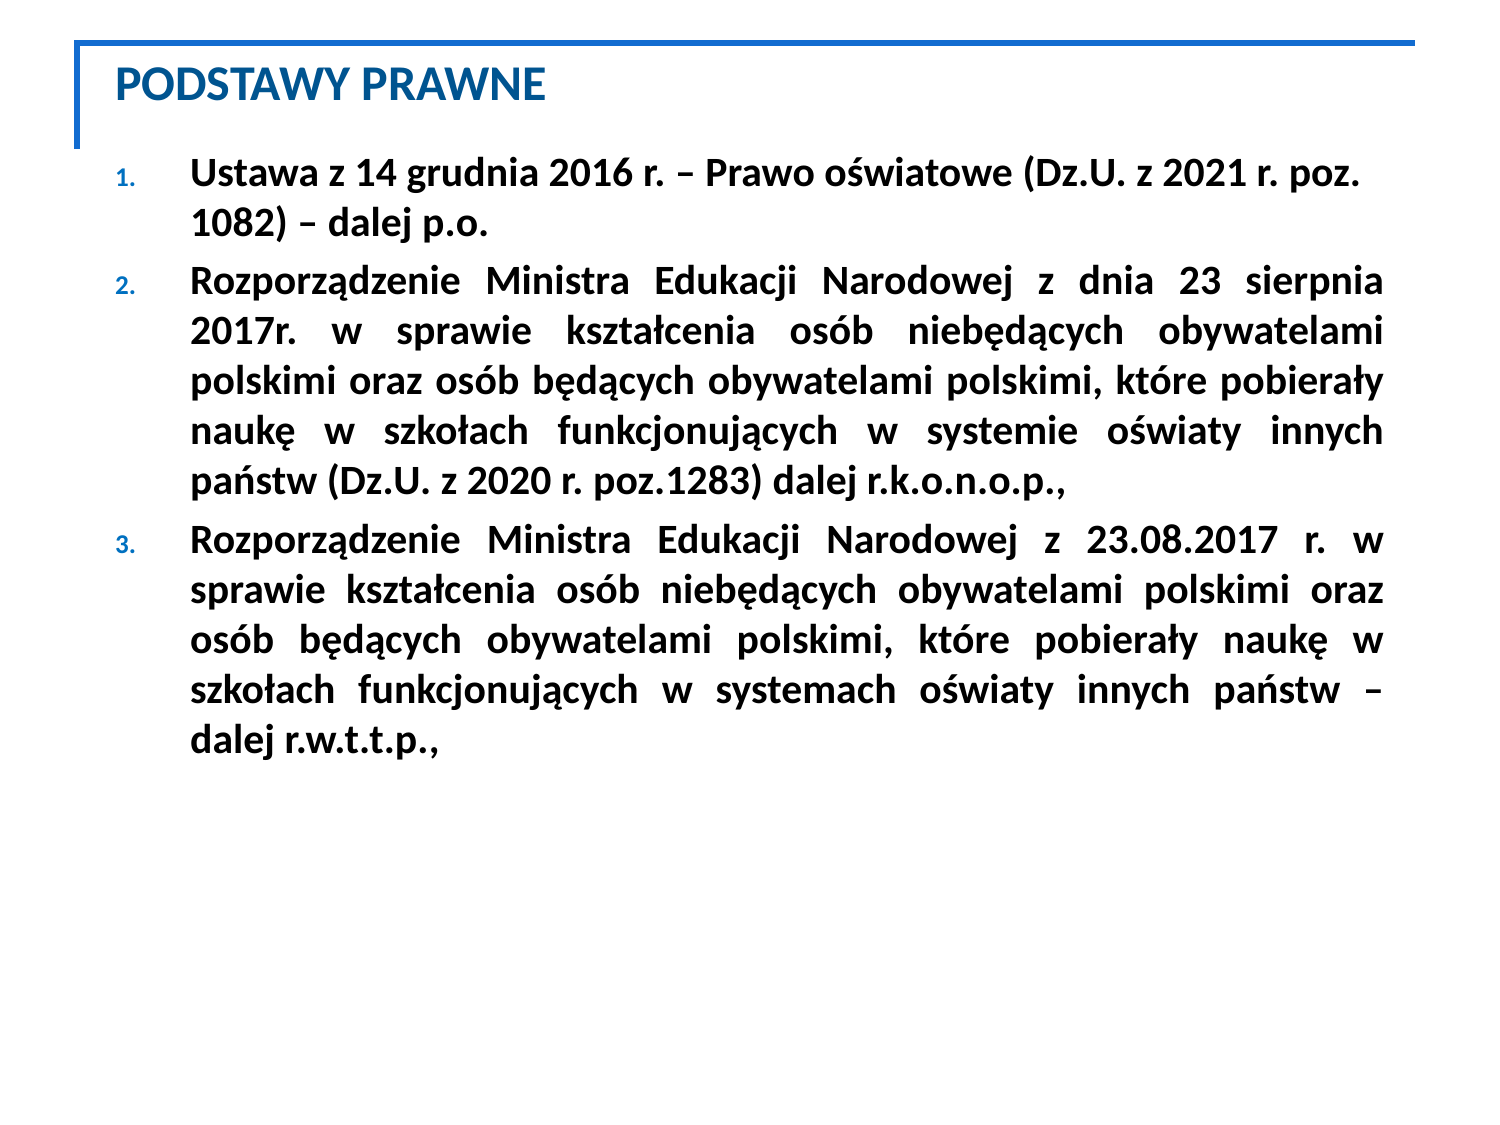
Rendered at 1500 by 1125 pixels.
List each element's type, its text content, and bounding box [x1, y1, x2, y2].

title PODSTAWY PRAWNE [100, 42, 1378, 136]
list Ustawa z 14 grudnia 2016 r. – Prawo oświatowe (Dz.U. z 2021 r. poz. 1082) – dalej p.o. Rozporządzenie Ministra Edukacji Narodowej z dnia 23 sierpnia 2017r. w sprawie kształcenia osób niebędących obywatelami polskimi oraz osób będących obywatelami polskimi, które pobierały naukę w szkołach funkcjonujących w systemie oświaty innych państw (Dz.U. z 2020 r. poz.1283) dalej r.k.o.n.o.p., Rozporządzenie Ministra Edukacji Narodowej z 23.08.2017 r. w sprawie kształcenia osób niebędących obywatelami polskimi oraz osób będących obywatelami polskimi, które pobierały naukę w szkołach funkcjonujących w systemach oświaty innych państw – dalej r.w.t.t.p., [100, 136, 1400, 958]
